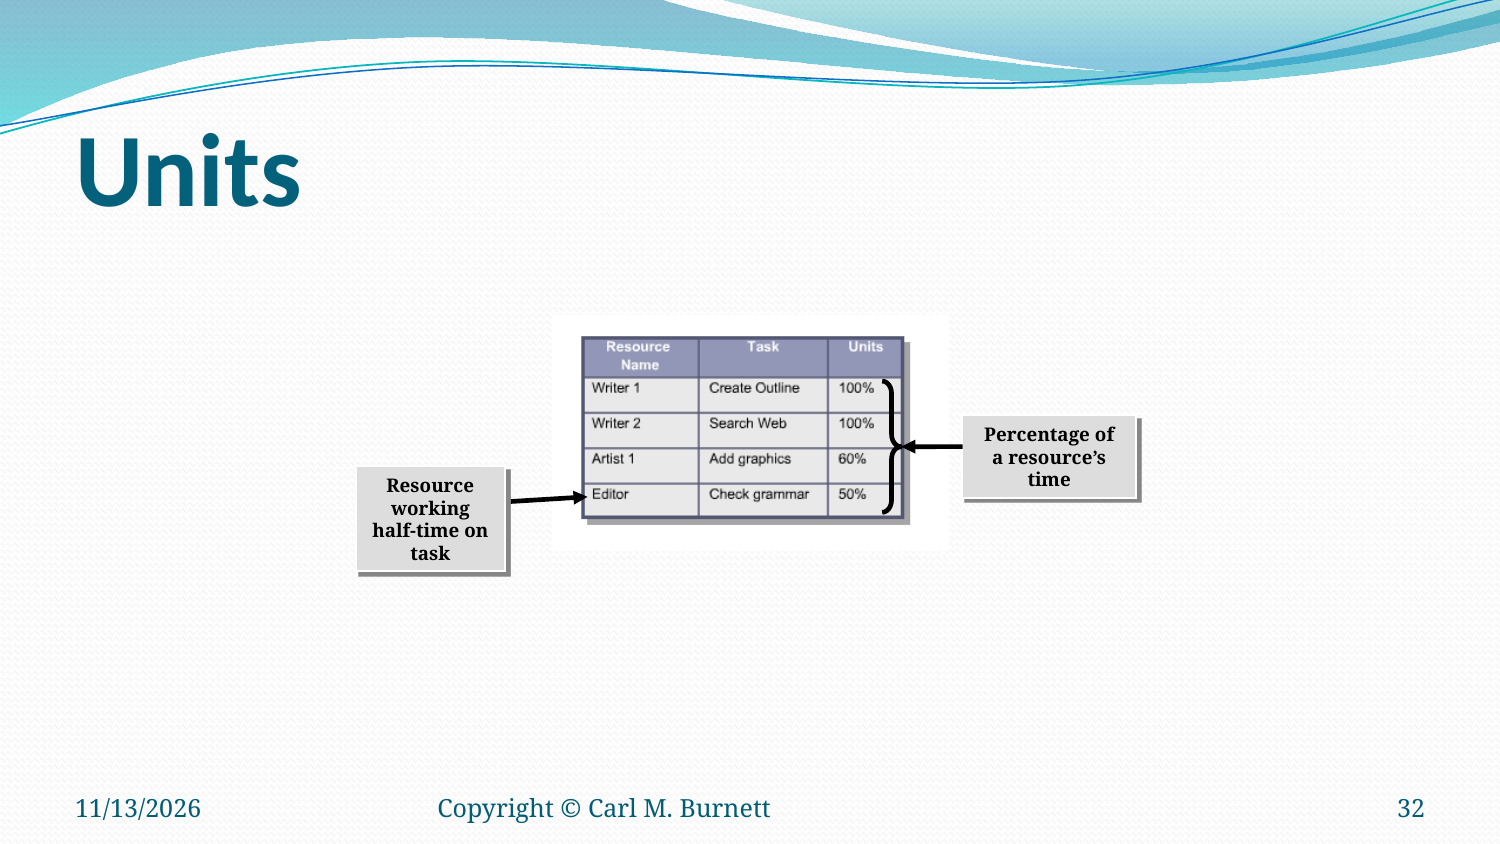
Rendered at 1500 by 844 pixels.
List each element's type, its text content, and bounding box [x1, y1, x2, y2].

slide_number 32 [1299, 782, 1425, 827]
picture [552, 315, 950, 551]
text_box Resource working half-time on task [355, 466, 505, 572]
text_box Percentage of a resource’s time [961, 415, 1137, 498]
footer Copyright © Carl M. Burnett [437, 782, 988, 827]
title Units [75, 86, 1425, 228]
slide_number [75, 782, 425, 827]
